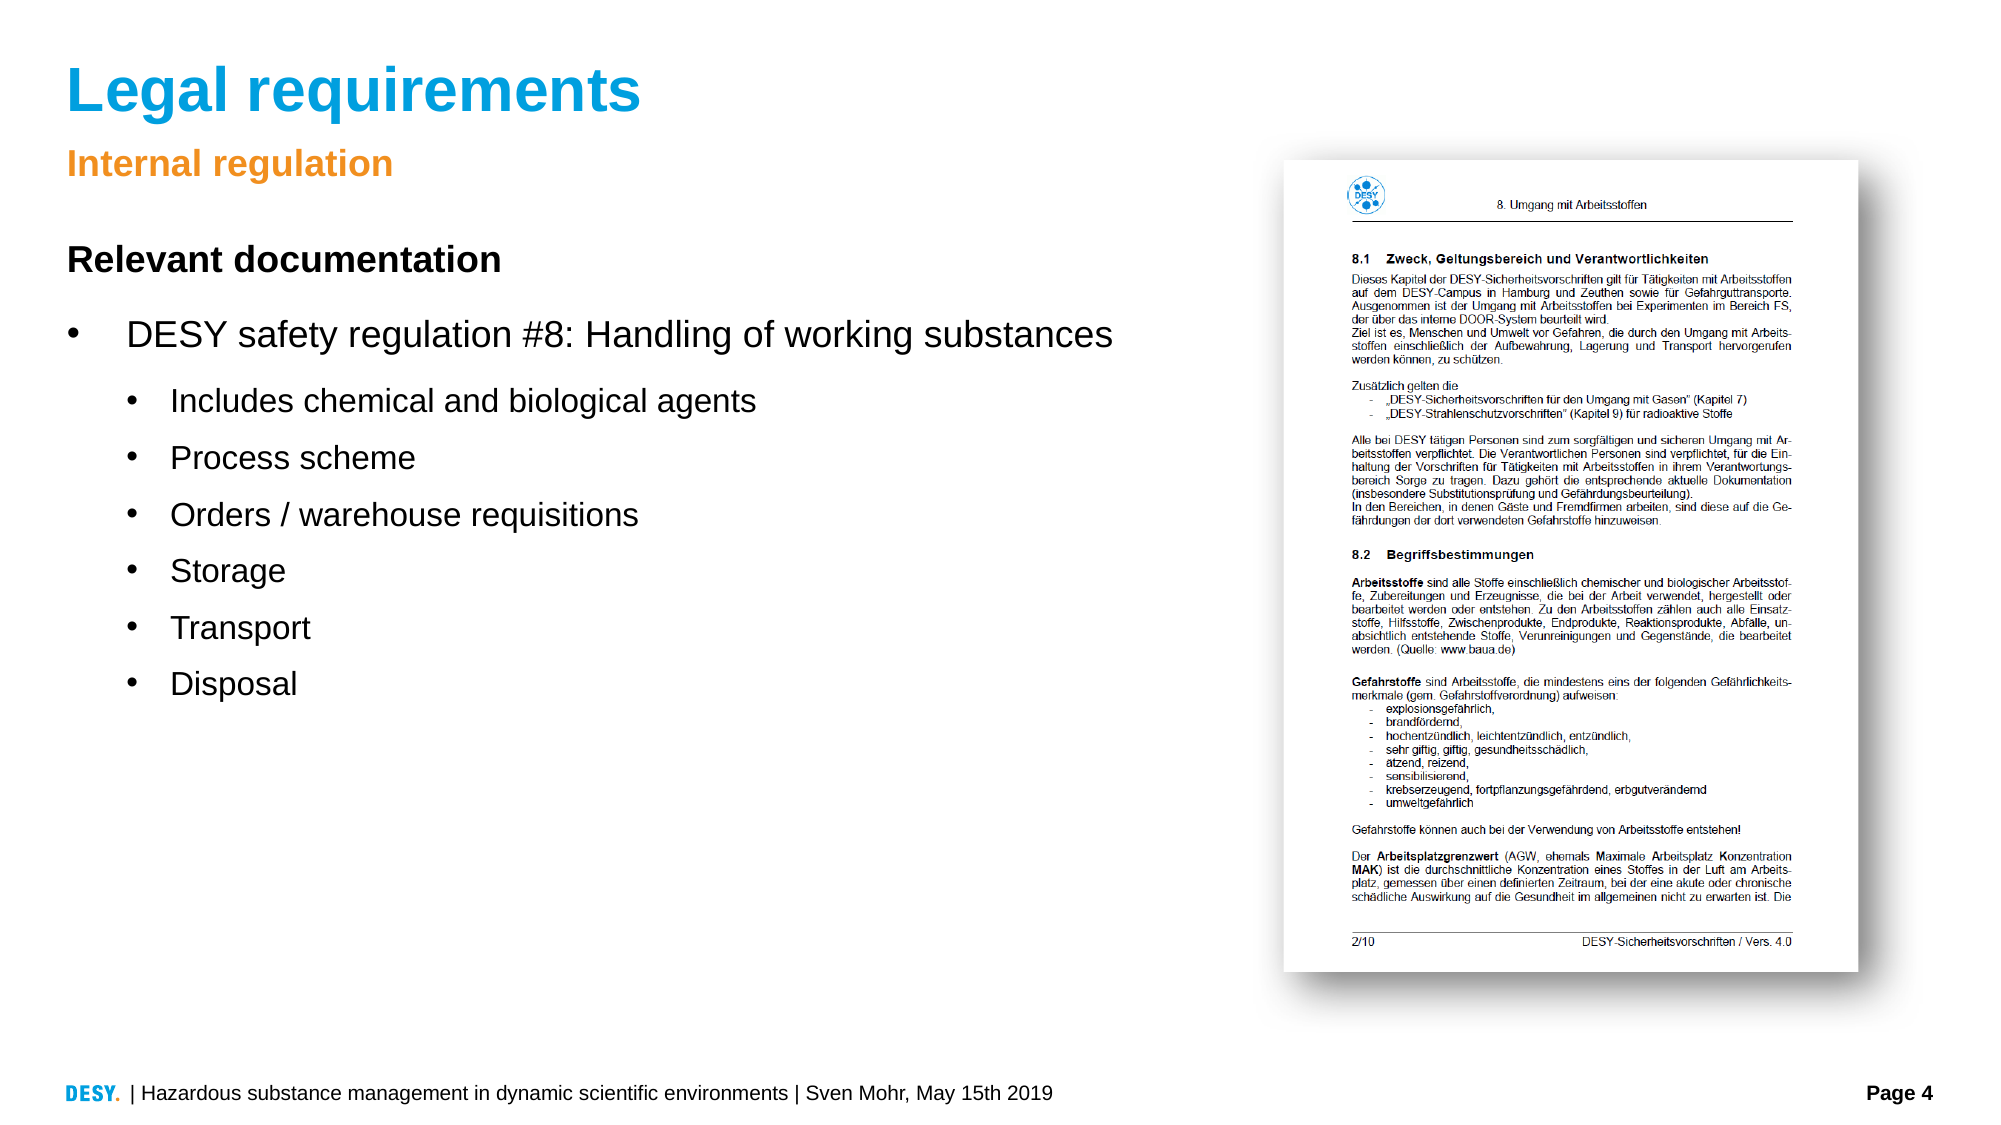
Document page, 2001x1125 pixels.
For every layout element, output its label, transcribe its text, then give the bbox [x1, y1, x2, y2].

list Relevant documentation DESY safety regulation #8: Handling of working substances Includes chemical and biological agents Process scheme Orders / warehouse requisitions Storage Transport Disposal [66, 230, 1266, 634]
list Internal regulation [66, 134, 1933, 197]
title Legal requirements [66, 57, 1933, 132]
footer | Hazardous substance management in dynamic scientific environments | Sven Mohr, May 15th 2019 [129, 1079, 1762, 1111]
picture [1283, 160, 1859, 972]
